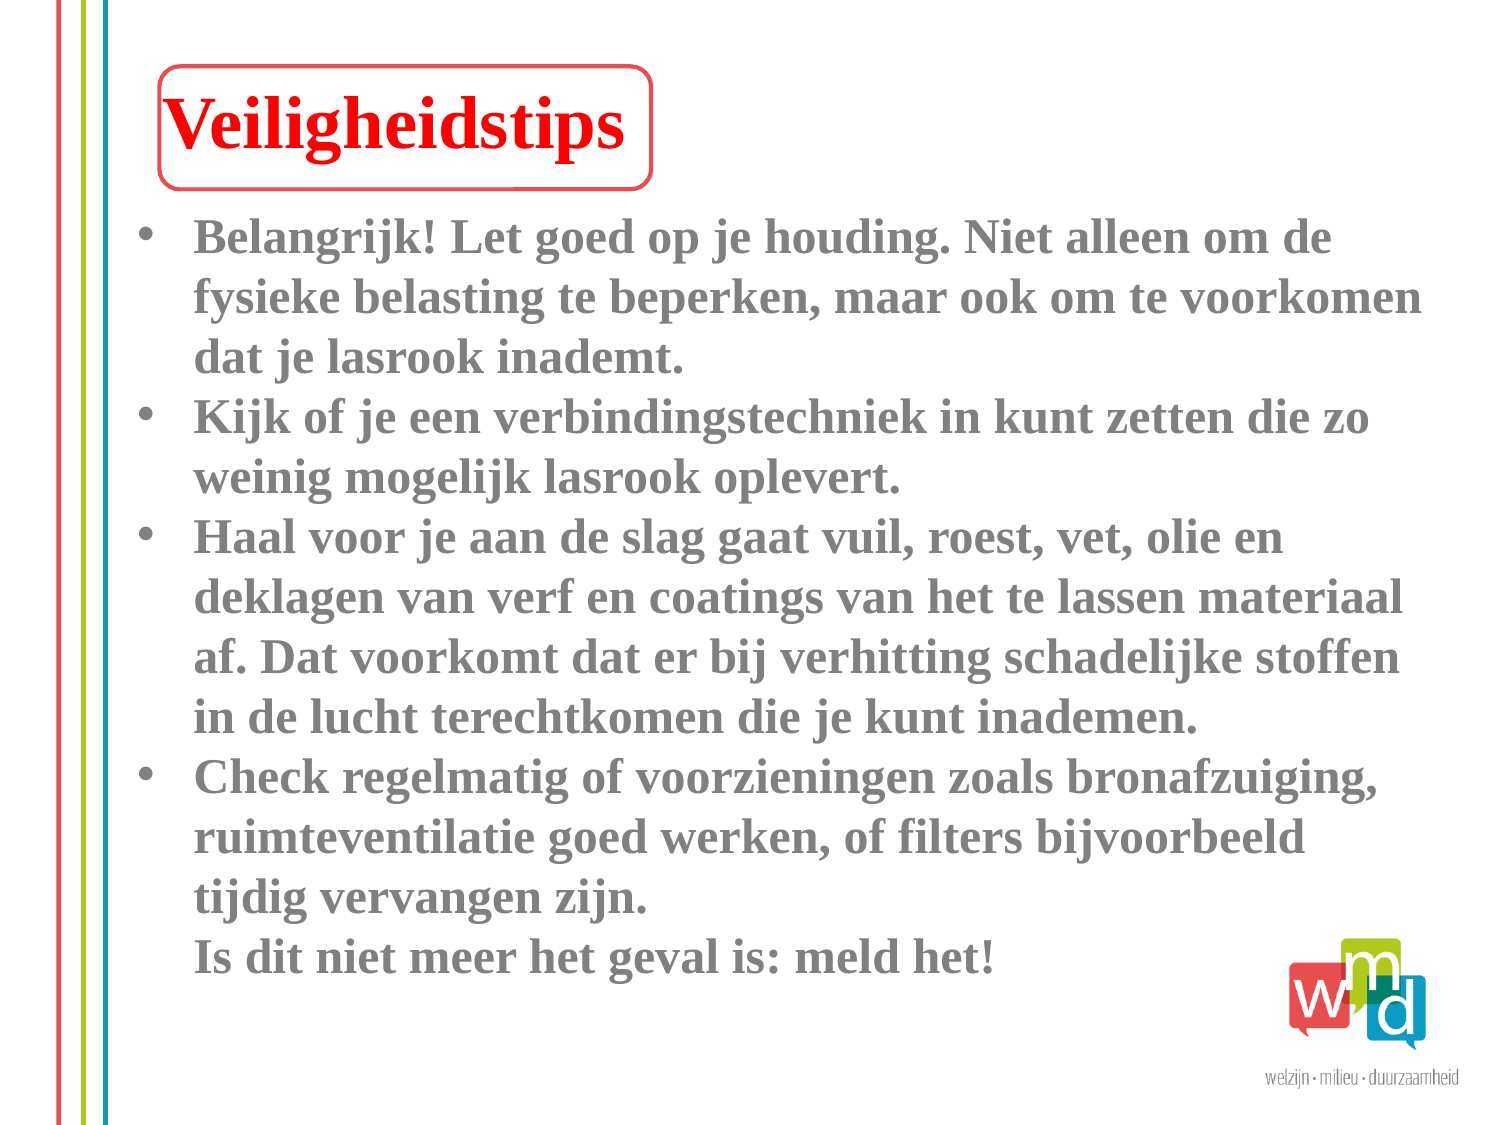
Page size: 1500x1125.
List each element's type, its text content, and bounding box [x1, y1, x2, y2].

picture [1265, 925, 1459, 1089]
text_box Veiligheidstips [147, 66, 652, 172]
text_box Belangrijk! Let goed op je houding. Niet alleen om de fysieke belasting te beperken, maar ook om te voorkomen dat je lasrook inademt. Kijk of je een verbindingstechniek in kunt zetten die zo weinig mogelijk lasrook oplevert. Haal voor je aan de slag gaat vuil, roest, vet, olie en deklagen van verf en coatings van het te lassen materiaal af. Dat voorkomt dat er bij verhitting schadelijke stoffen in de lucht terechtkomen die je kunt inademen. Check regelmatig of voorzieningen zoals bronafzuiging, ruimteventilatie goed werken, of filters bijvoorbeeld tijdig vervangen zijn. Is dit niet meer het geval is: meld het! [122, 196, 1441, 991]
text_box [157, 79, 654, 192]
